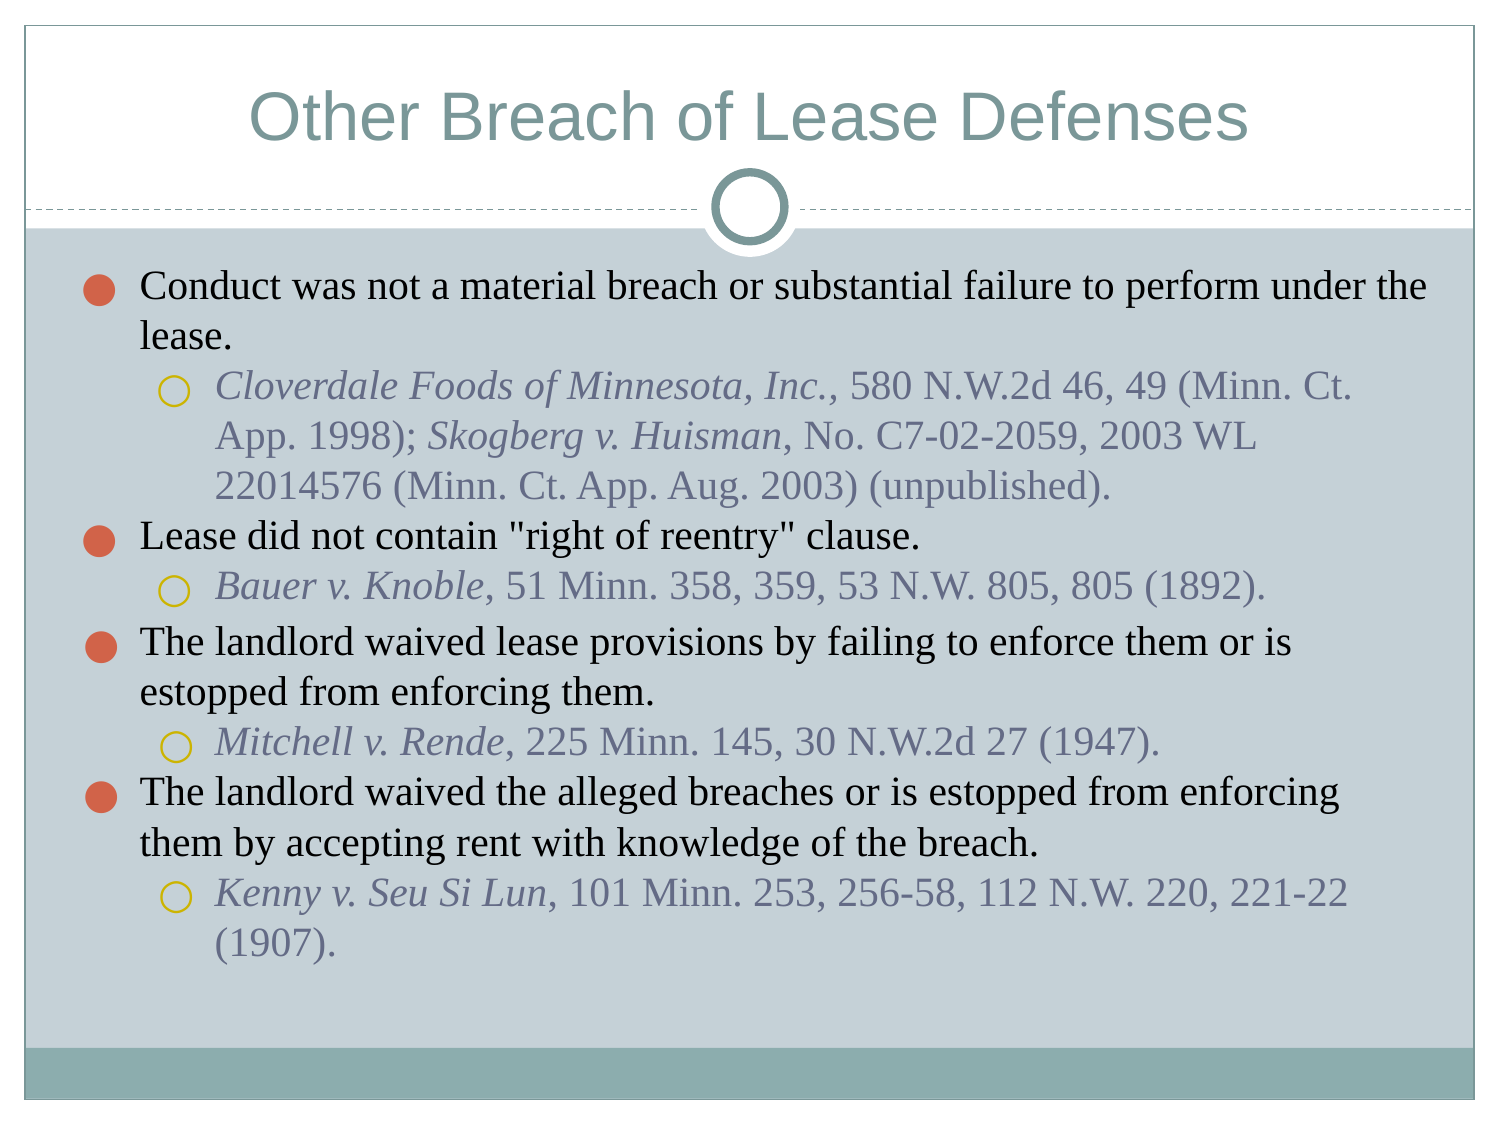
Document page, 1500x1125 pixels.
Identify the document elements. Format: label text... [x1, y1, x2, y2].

title Other Breach of Lease Defenses [49, 37, 1450, 162]
list Conduct was not a material breach or substantial failure to perform under the lease. Cloverdale Foods of Minnesota, Inc., 580 N.W.2d 46, 49 (Minn. Ct. App. 1998); Skogberg v. Huisman, No. C7-02-2059, 2003 WL 22014576 (Minn. Ct. App. Aug. 2003) (unpublished). Lease did not contain "right of reentry" clause. Bauer v. Knoble, 51 Minn. 358, 359, 53 N.W. 805, 805 (1892). The landlord waived lease provisions by failing to enforce them or is estopped from enforcing them. Mitchell v. Rende, 225 Minn. 145, 30 N.W.2d 27 (1947). The landlord waived the alleged breaches or is estopped from enforcing them by accepting rent with knowledge of the breach. Kenny v. Seu Si Lun, 101 Minn. 253, 256-58, 112 N.W. 220, 221-22 (1907). [49, 250, 1445, 1001]
